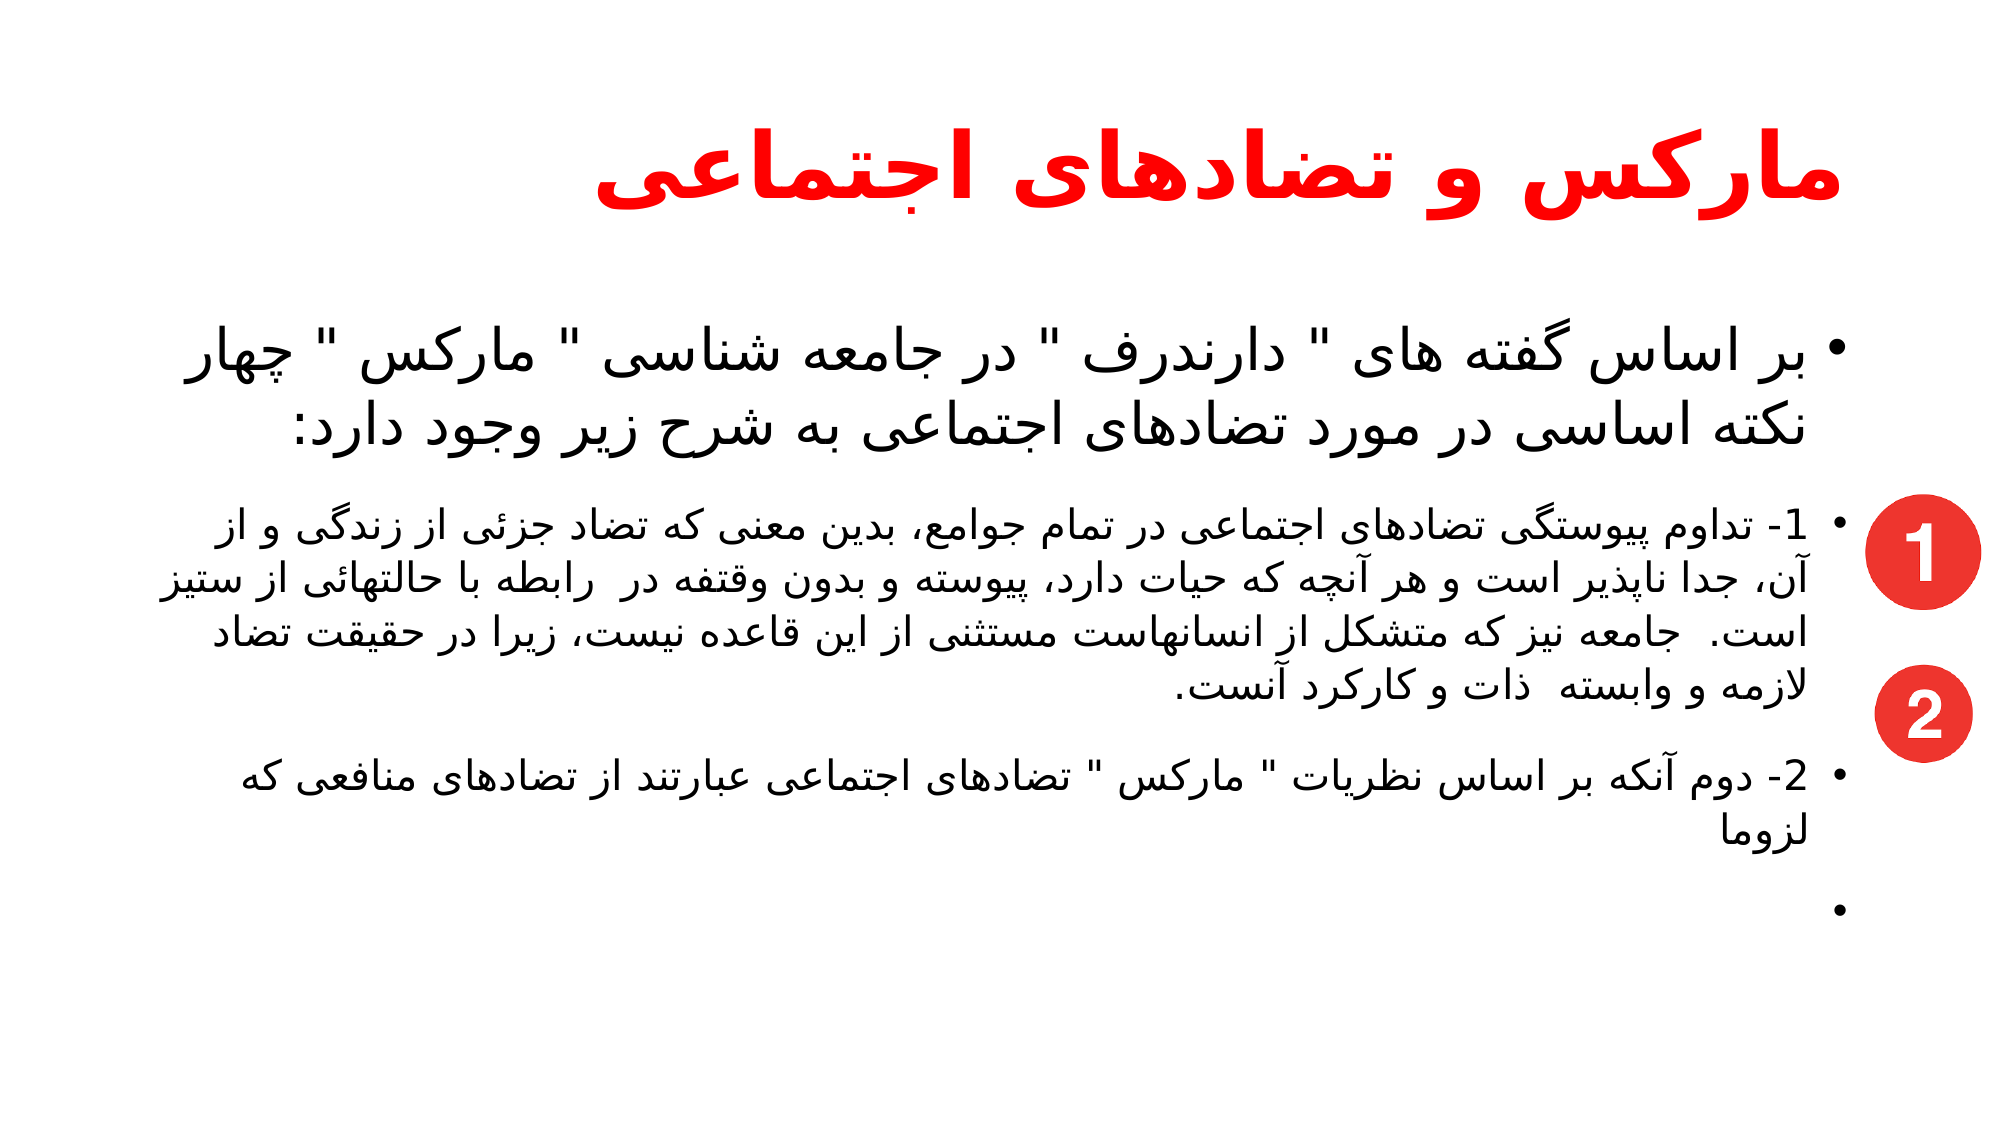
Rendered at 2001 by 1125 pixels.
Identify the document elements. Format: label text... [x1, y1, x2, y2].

picture [1848, 476, 2000, 628]
title مارکس و تضادهای اجتماعی [137, 59, 1863, 278]
picture [1860, 649, 1989, 778]
list بر اساس گفته های " دارندرف " در جامعه شناسی " مارکس " چهار نکته اساسی در مورد تضادهای اجتماعی به شرح زیر وجود دارد: 1- تداوم پیوستگی تضادهای اجتماعی در تمام جوامع، بدین معنی که تضاد جزئی از زندگی و از آن، جدا ناپذیر است و هر آنچه که حیات دارد، پیوسته و بدون وقتفه در رابطه با حالتهائی از ستیز است. جامعه نیز که متشکل از انسانهاست مستثنی از این قاعده نیست، زیرا در حقیقت تضاد لازمه و وابسته ذات و کارکرد آنست. 2- دوم آنکه بر اساس نظریات " مارکس " تضادهای اجتماعی عبارتند از تضادهای منافعی که لزوما [137, 299, 1863, 1014]
